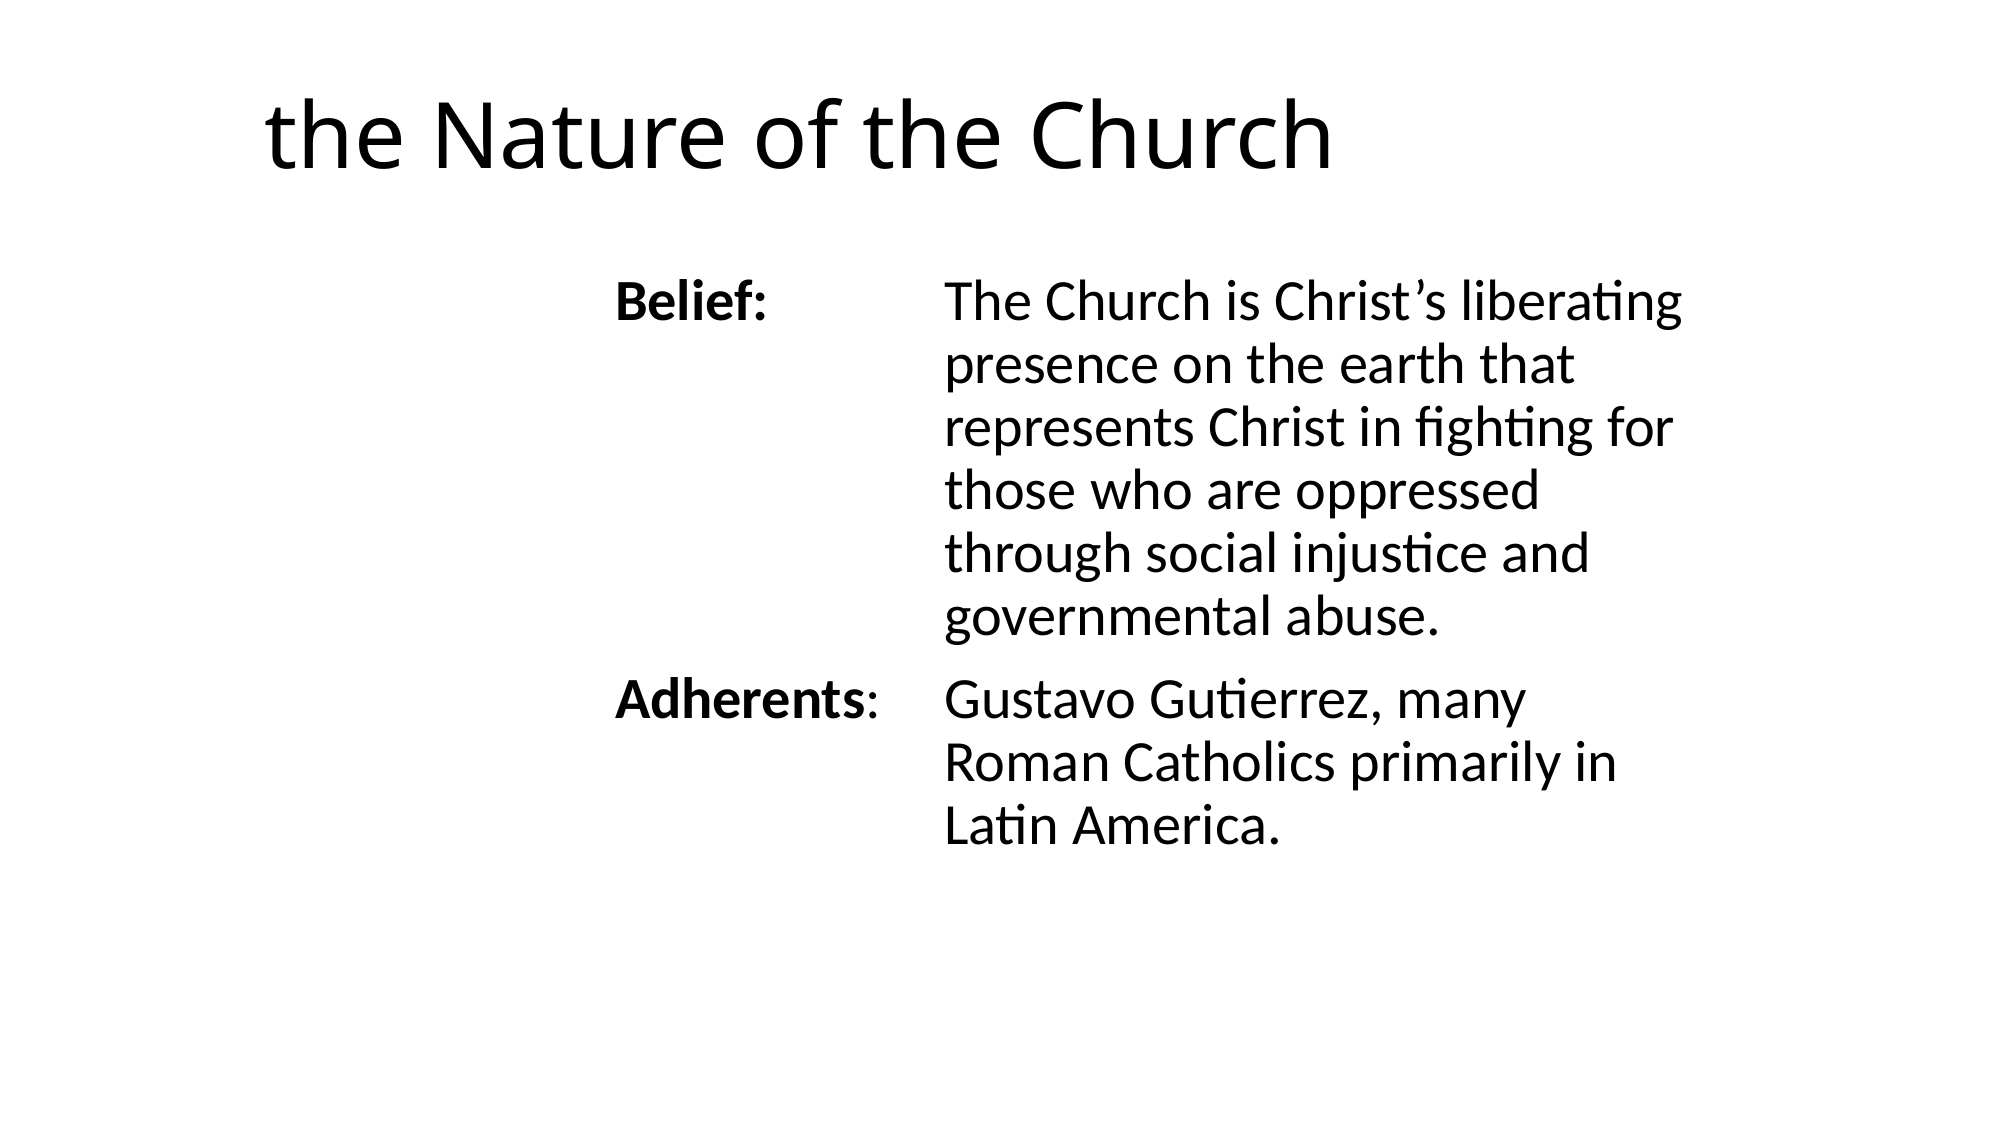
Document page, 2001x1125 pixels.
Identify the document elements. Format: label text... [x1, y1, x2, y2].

title the Nature of the Church [249, 45, 1750, 233]
list Belief: The Church is Christ’s liberating presence on the earth that represents Christ in fighting for those who are oppressed through social injustice and governmental abuse. Adherents: Gustavo Gutierrez, many Roman Catholics primarily in Latin America. [600, 262, 1700, 1005]
